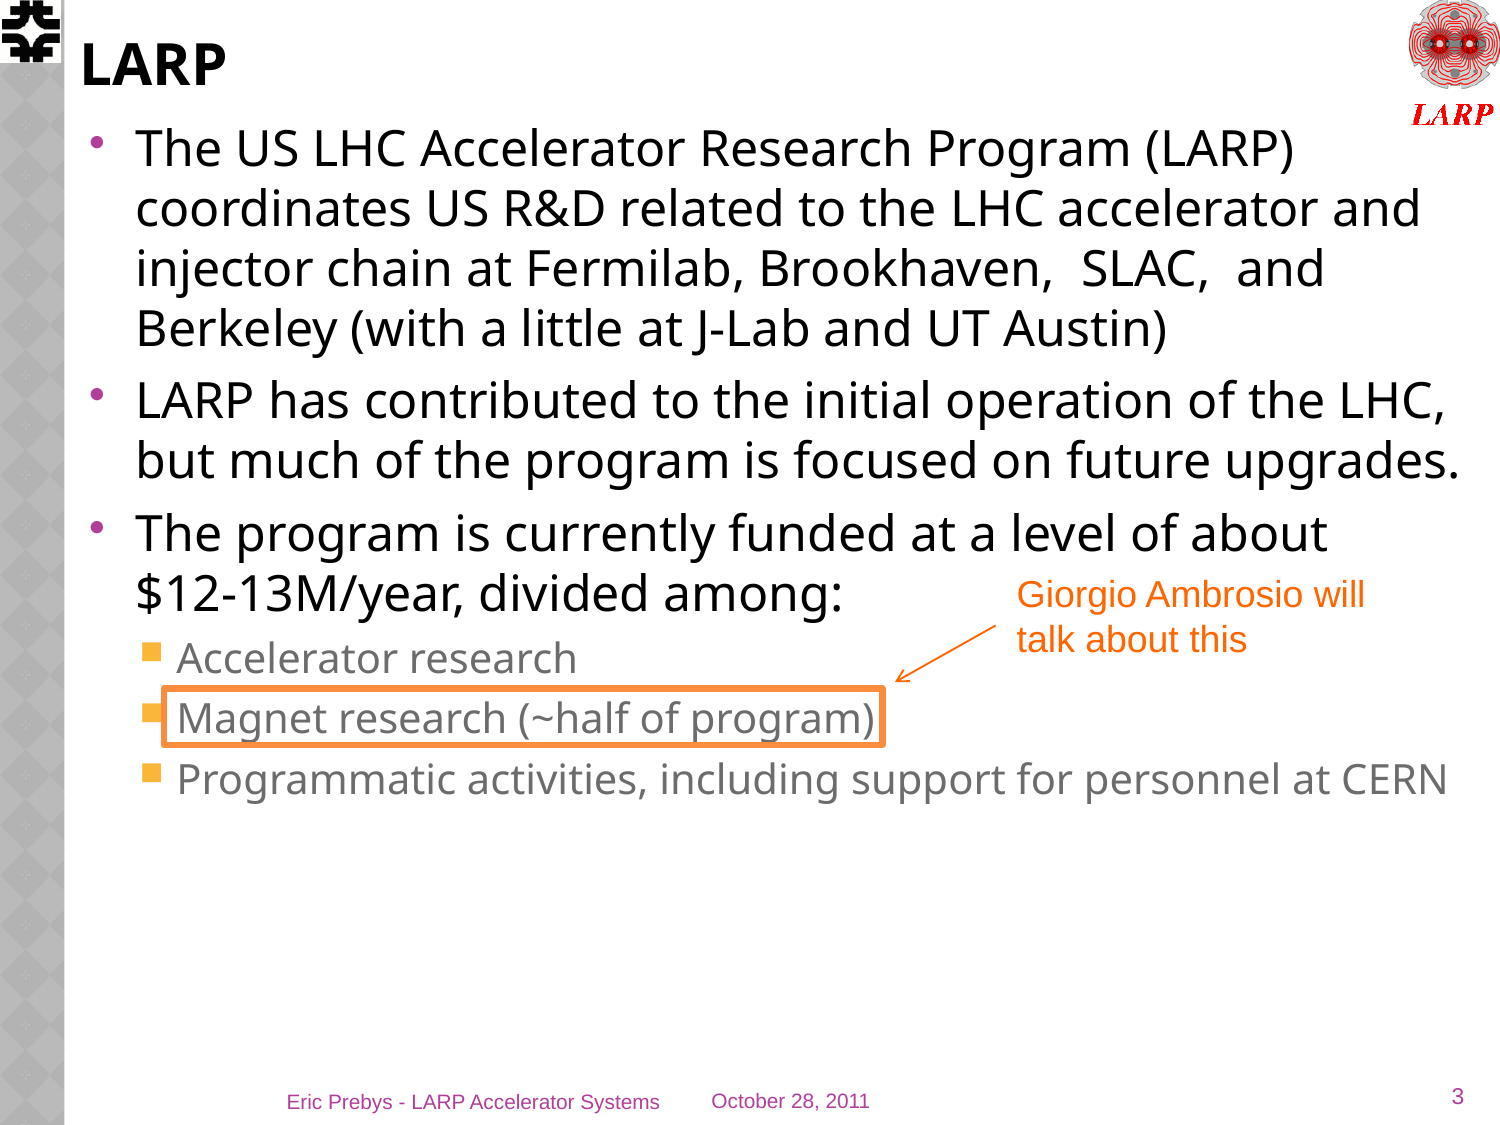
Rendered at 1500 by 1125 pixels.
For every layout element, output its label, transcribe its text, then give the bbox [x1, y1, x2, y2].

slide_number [696, 1075, 1025, 1114]
picture [1406, 0, 1500, 108]
list The US LHC Accelerator Research Program (LARP) coordinates US R&D related to the LHC accelerator and injector chain at Fermilab, Brookhaven, SLAC, and Berkeley (with a little at J-Lab and UT Austin) LARP has contributed to the initial operation of the LHC, but much of the program is focused on future upgrades. The program is currently funded at a level of about $12-13M/year, divided among: Accelerator research Magnet research (~half of program) Programmatic activities, including support for personnel at CERN [75, 108, 1500, 336]
text_box [161, 685, 886, 748]
text_box Giorgio Ambrosio will talk about this [1001, 562, 1387, 668]
title LARP [72, 24, 1428, 98]
picture [0, 0, 61, 63]
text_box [894, 625, 997, 683]
footer Eric Prebys - LARP Accelerator Systems [75, 1075, 675, 1114]
slide_number 3 [1367, 1071, 1465, 1110]
